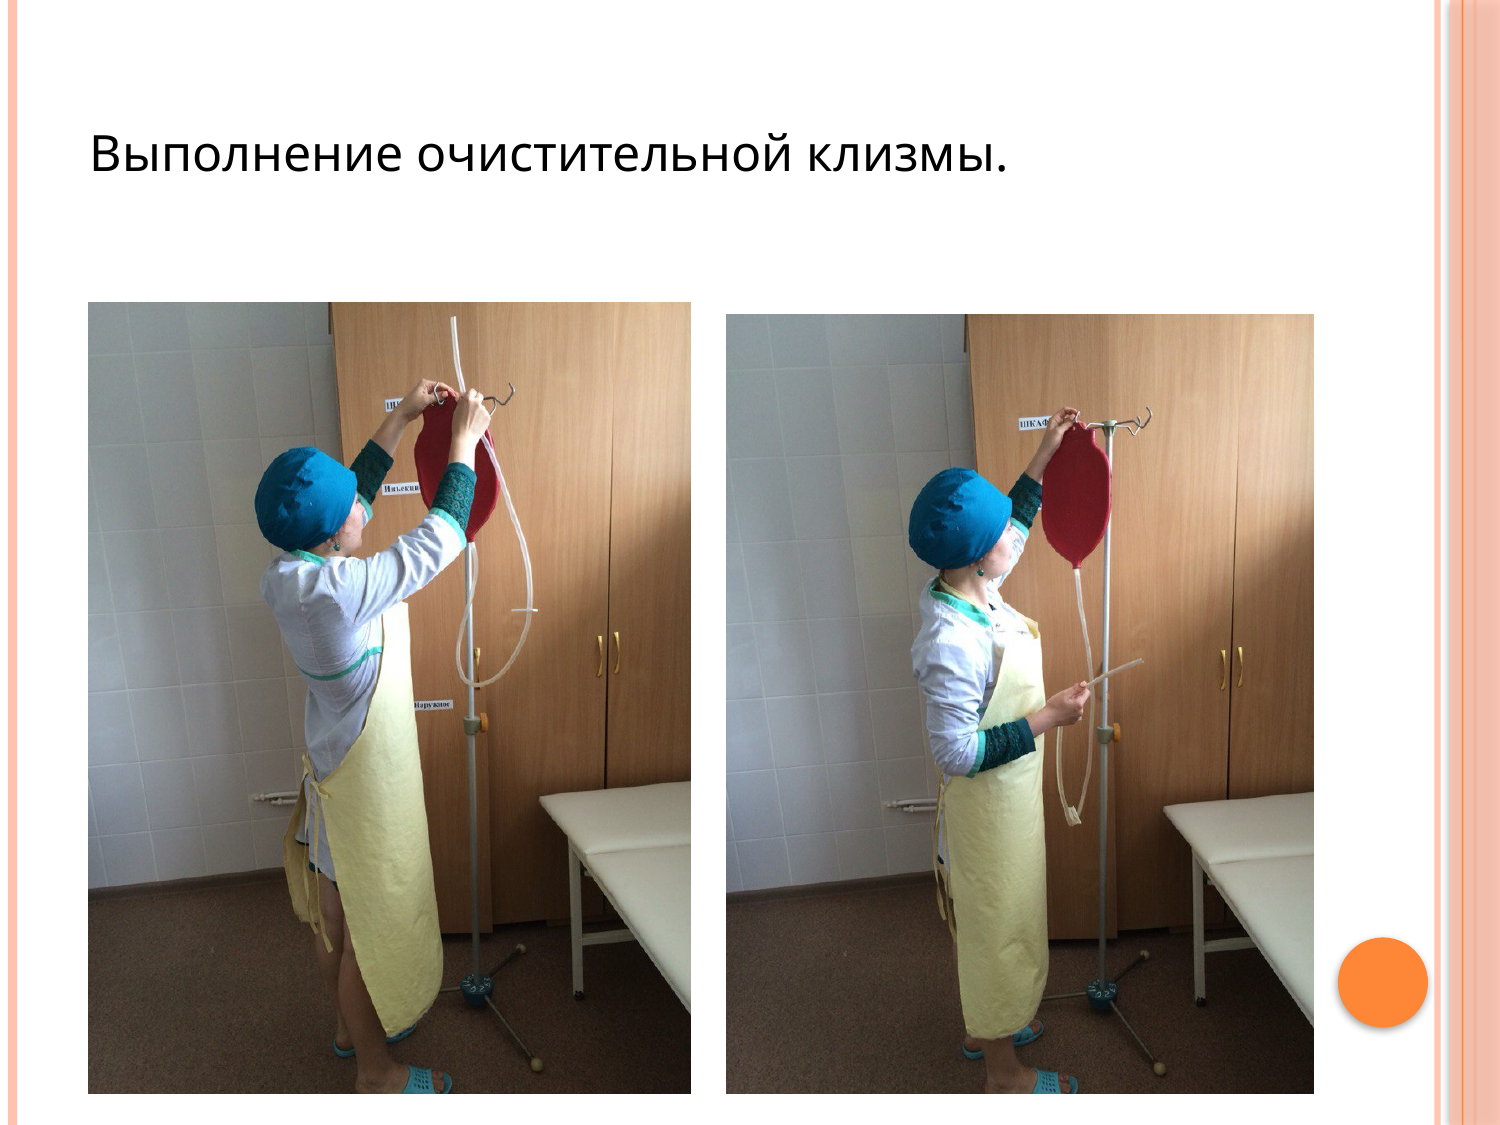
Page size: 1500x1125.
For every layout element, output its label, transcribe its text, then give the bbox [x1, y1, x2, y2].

picture [725, 313, 1315, 1095]
picture [87, 302, 692, 1095]
list Выполнение очистительной клизмы. [75, 113, 1300, 1062]
